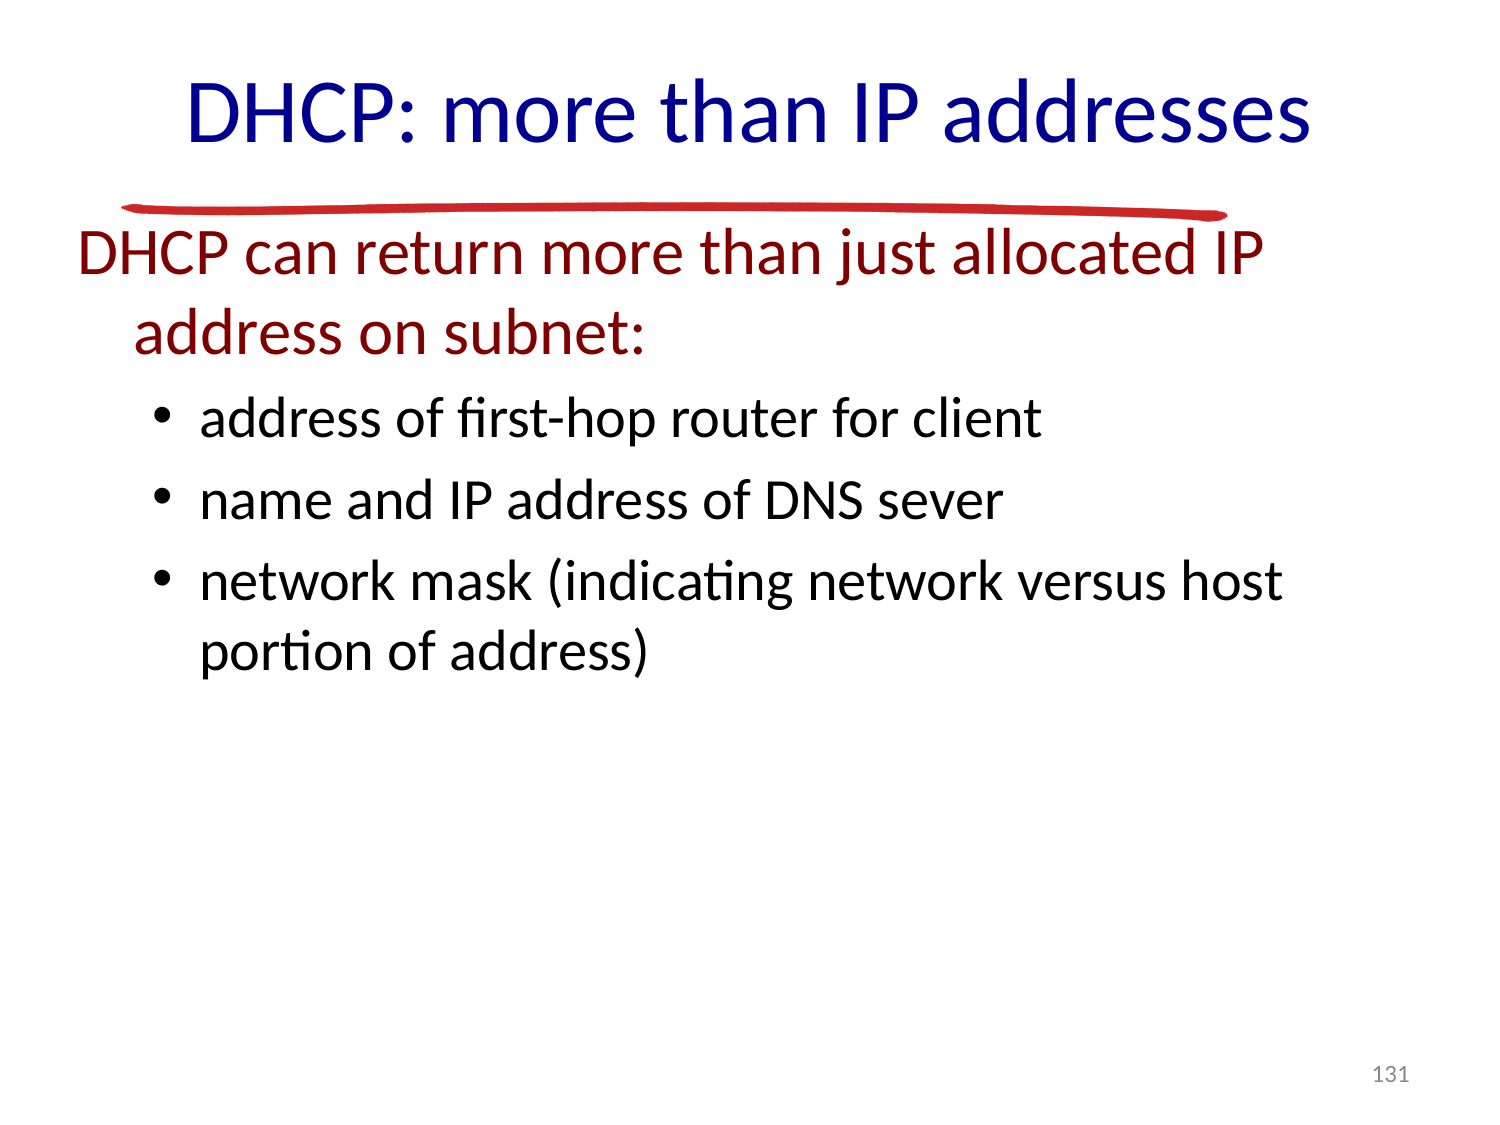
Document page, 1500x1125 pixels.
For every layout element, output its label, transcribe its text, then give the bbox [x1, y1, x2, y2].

title DHCP: more than IP addresses [75, 12, 1425, 200]
slide_number 131 [1074, 1042, 1425, 1103]
list DHCP can return more than just allocated IP address on subnet: address of first-hop router for client name and IP address of DNS sever network mask (indicating network versus host portion of address) [62, 200, 1463, 1005]
picture [115, 197, 1242, 227]
